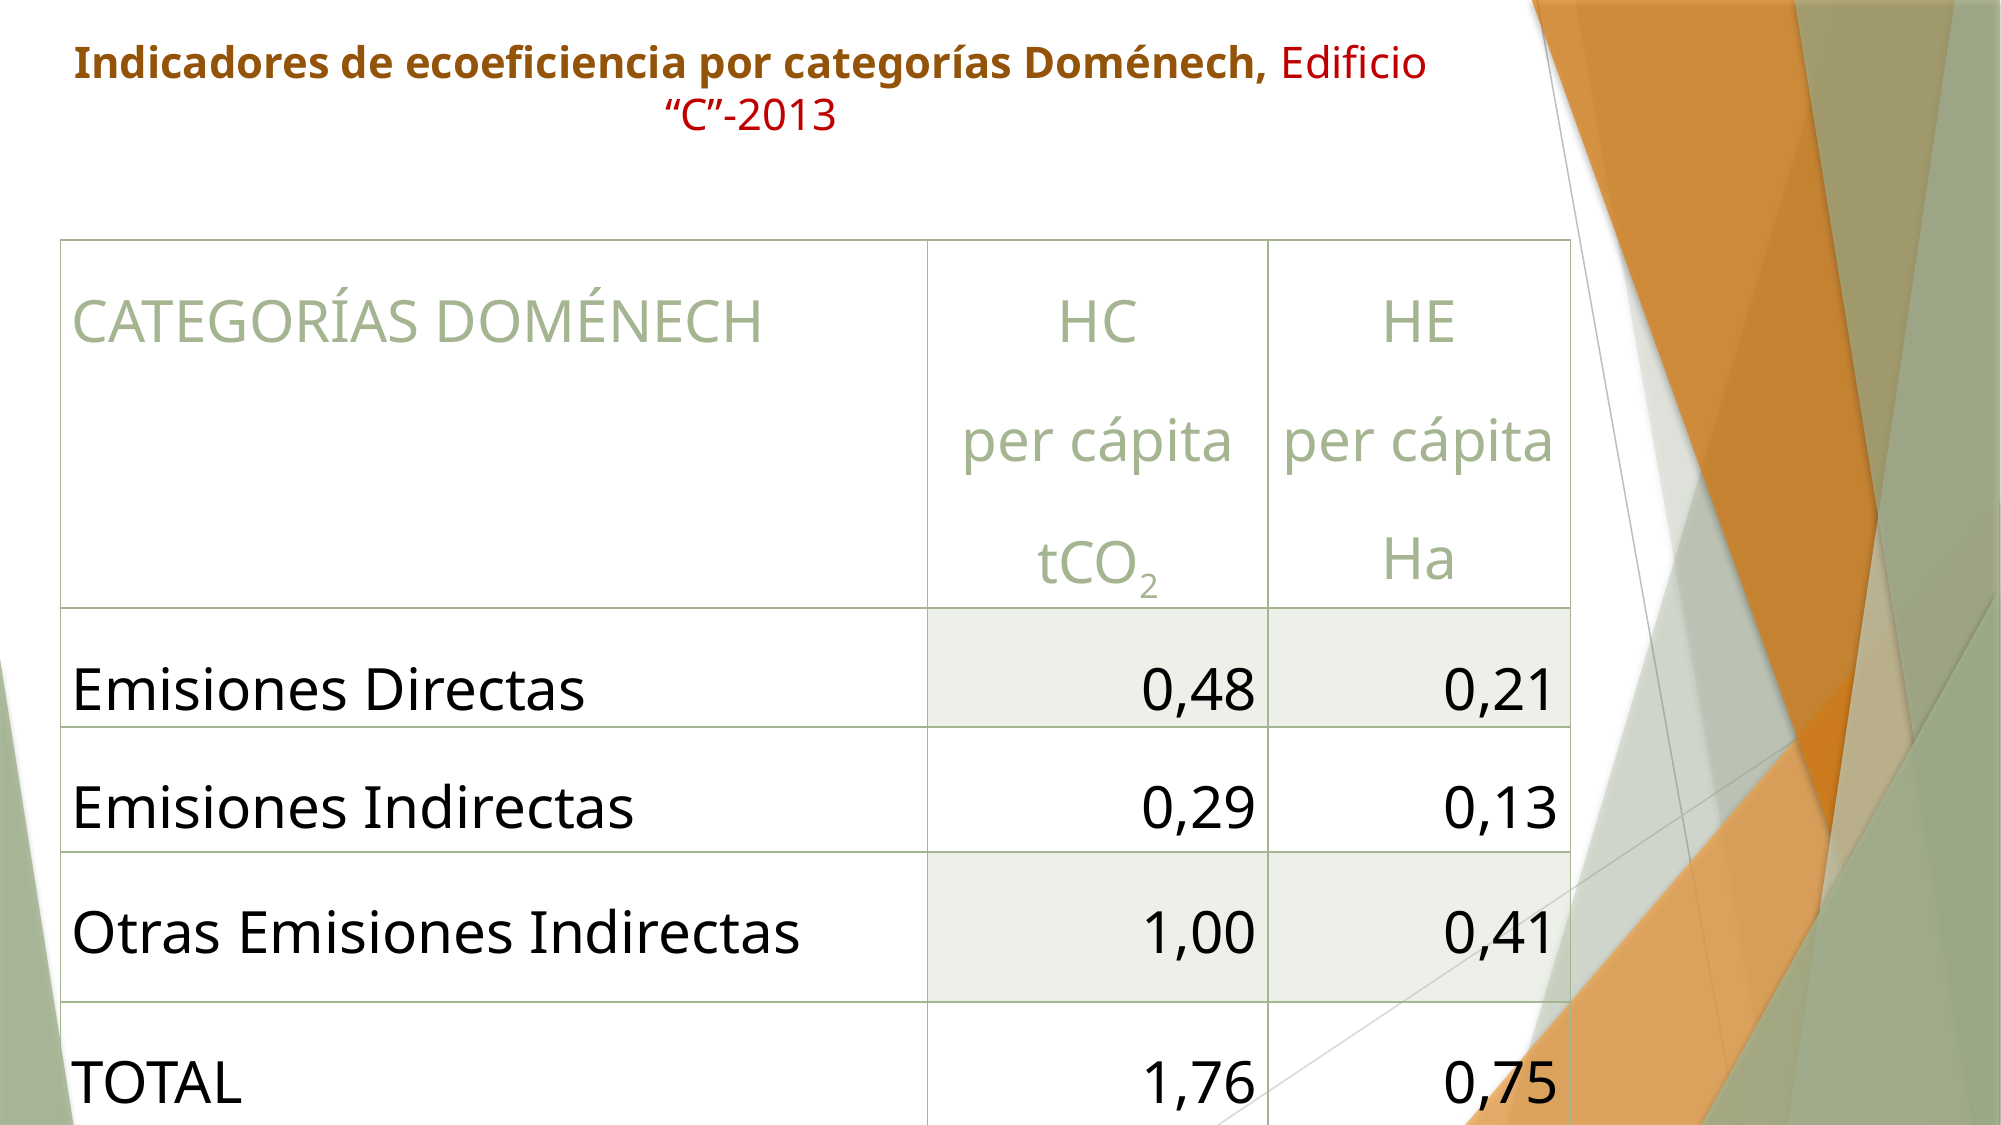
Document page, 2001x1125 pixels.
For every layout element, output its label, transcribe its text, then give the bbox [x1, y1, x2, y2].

table_header HC per cápita tCO2 [928, 241, 1267, 607]
table_cell 0,21 [1269, 609, 1570, 726]
table_cell TOTAL [61, 1003, 927, 1125]
table_cell 0,13 [1269, 728, 1570, 851]
title Indicadores de ecoeficiencia por categorías Doménech, Edificio “C”-2013 [46, 27, 1457, 201]
table_cell 1,00 [928, 853, 1267, 1001]
table_cell 1,76 [928, 1003, 1267, 1125]
table_header CATEGORÍAS DOMÉNECH [61, 241, 927, 607]
table_cell 0,48 [928, 609, 1267, 726]
table_cell 0,41 [1269, 853, 1570, 1001]
table_cell Emisiones Indirectas [61, 728, 927, 851]
table_cell 0,29 [928, 728, 1267, 851]
table_cell Otras Emisiones Indirectas [61, 853, 927, 1001]
table_cell Emisiones Directas [61, 609, 927, 726]
table_cell 0,75 [1269, 1003, 1570, 1125]
table_header HE per cápita Ha [1269, 241, 1570, 607]
